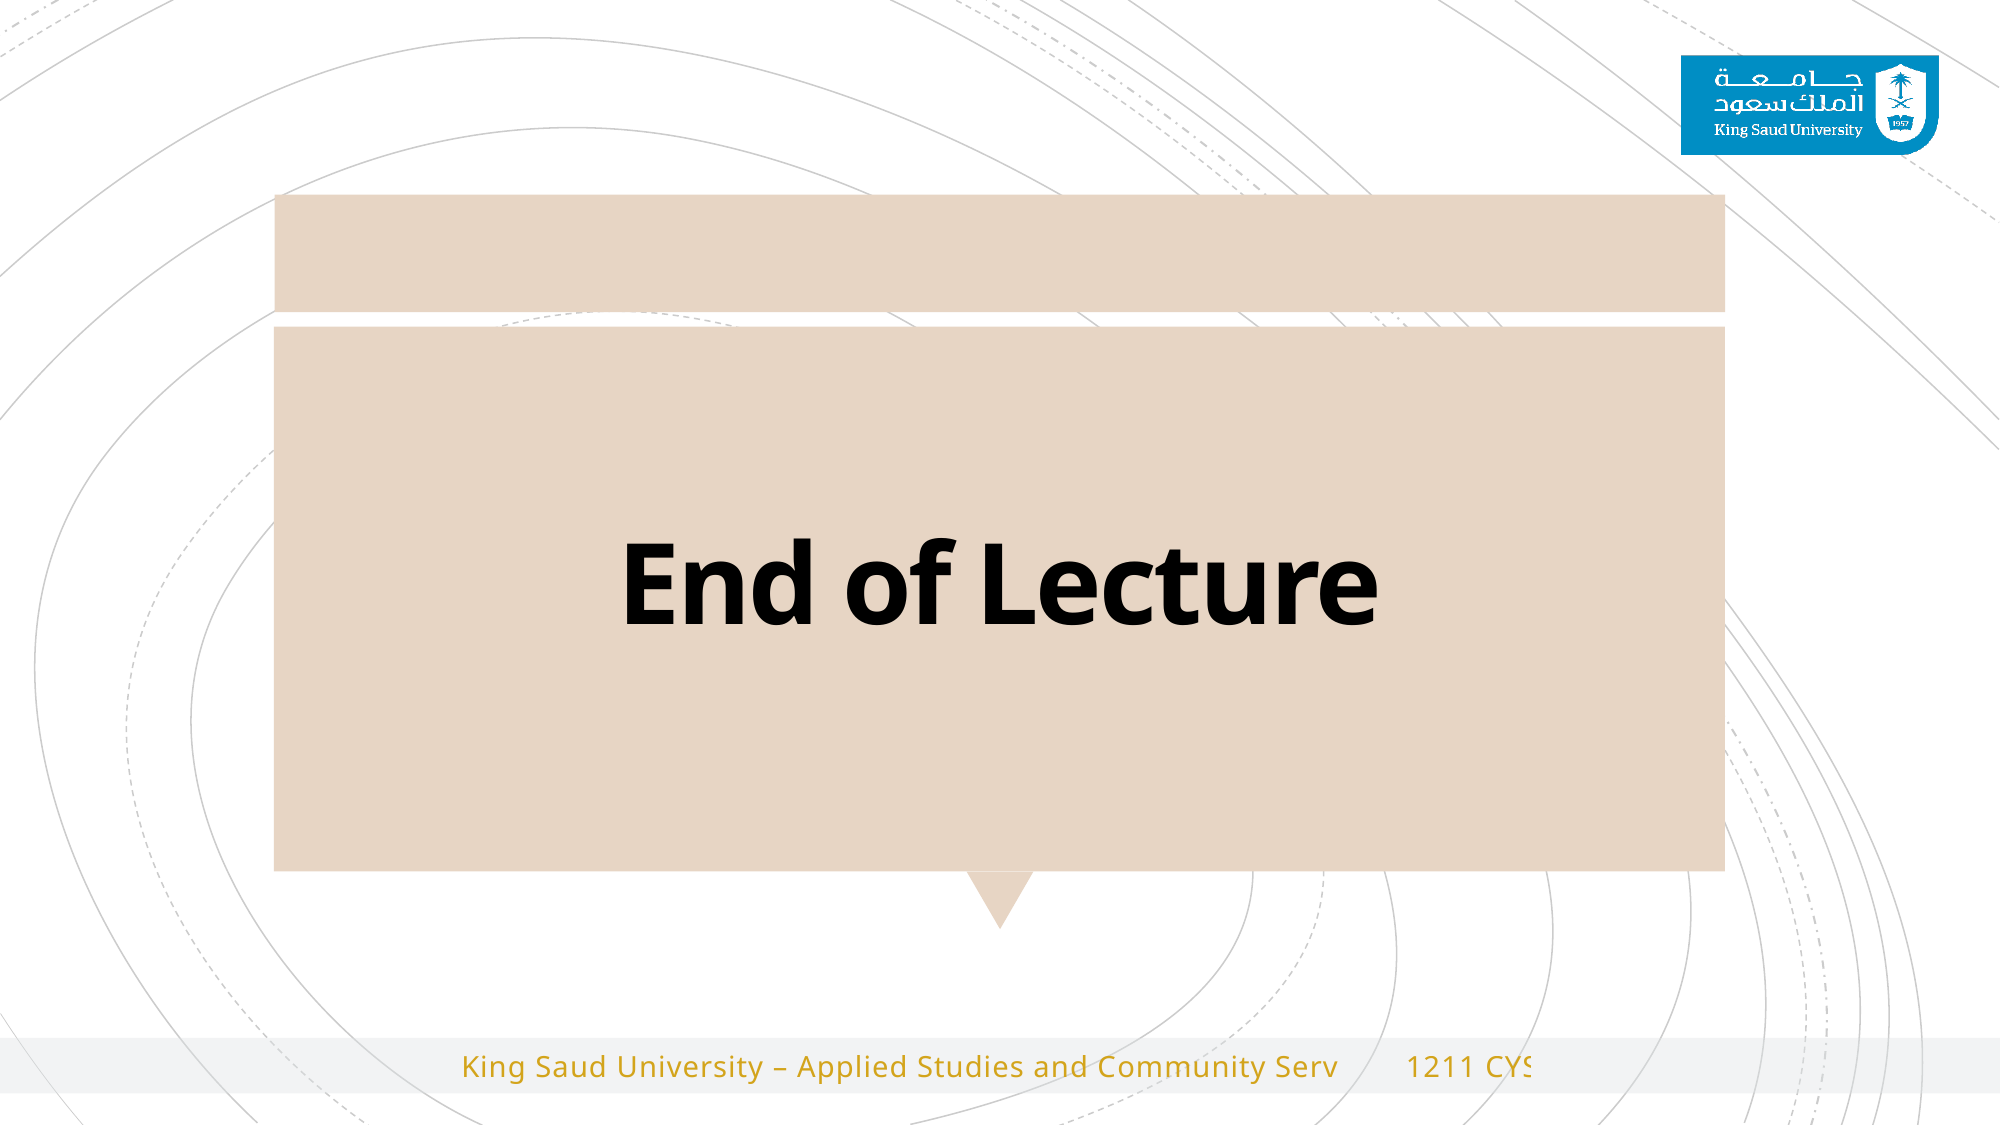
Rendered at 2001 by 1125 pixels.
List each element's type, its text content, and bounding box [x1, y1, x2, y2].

picture [1669, 44, 1950, 163]
text_box King Saud University – Applied Studies and Community Service –1211 CYS [0, 1037, 2000, 1095]
title End of Lecture [288, 359, 1712, 646]
